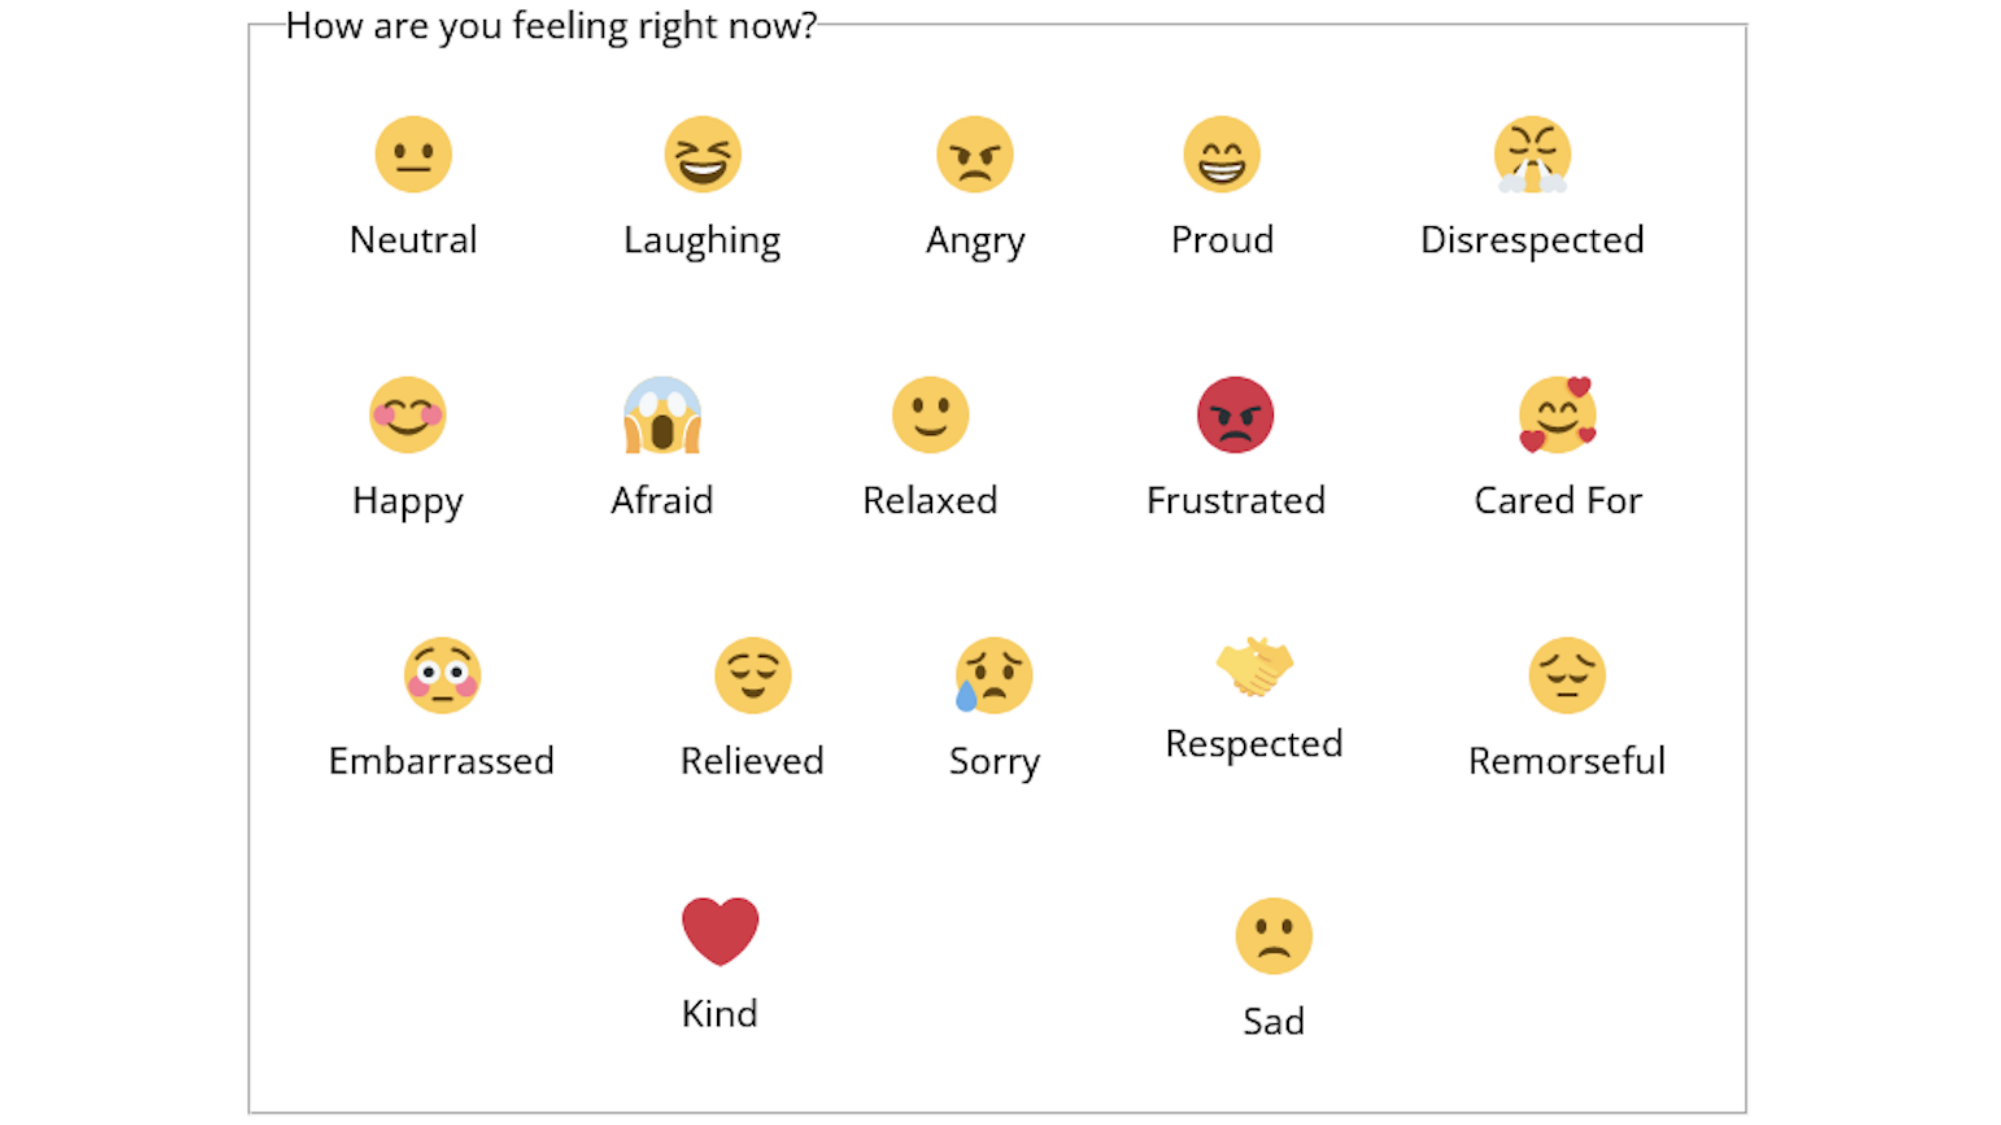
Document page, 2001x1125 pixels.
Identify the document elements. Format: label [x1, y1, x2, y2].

picture [233, 0, 1767, 1125]
